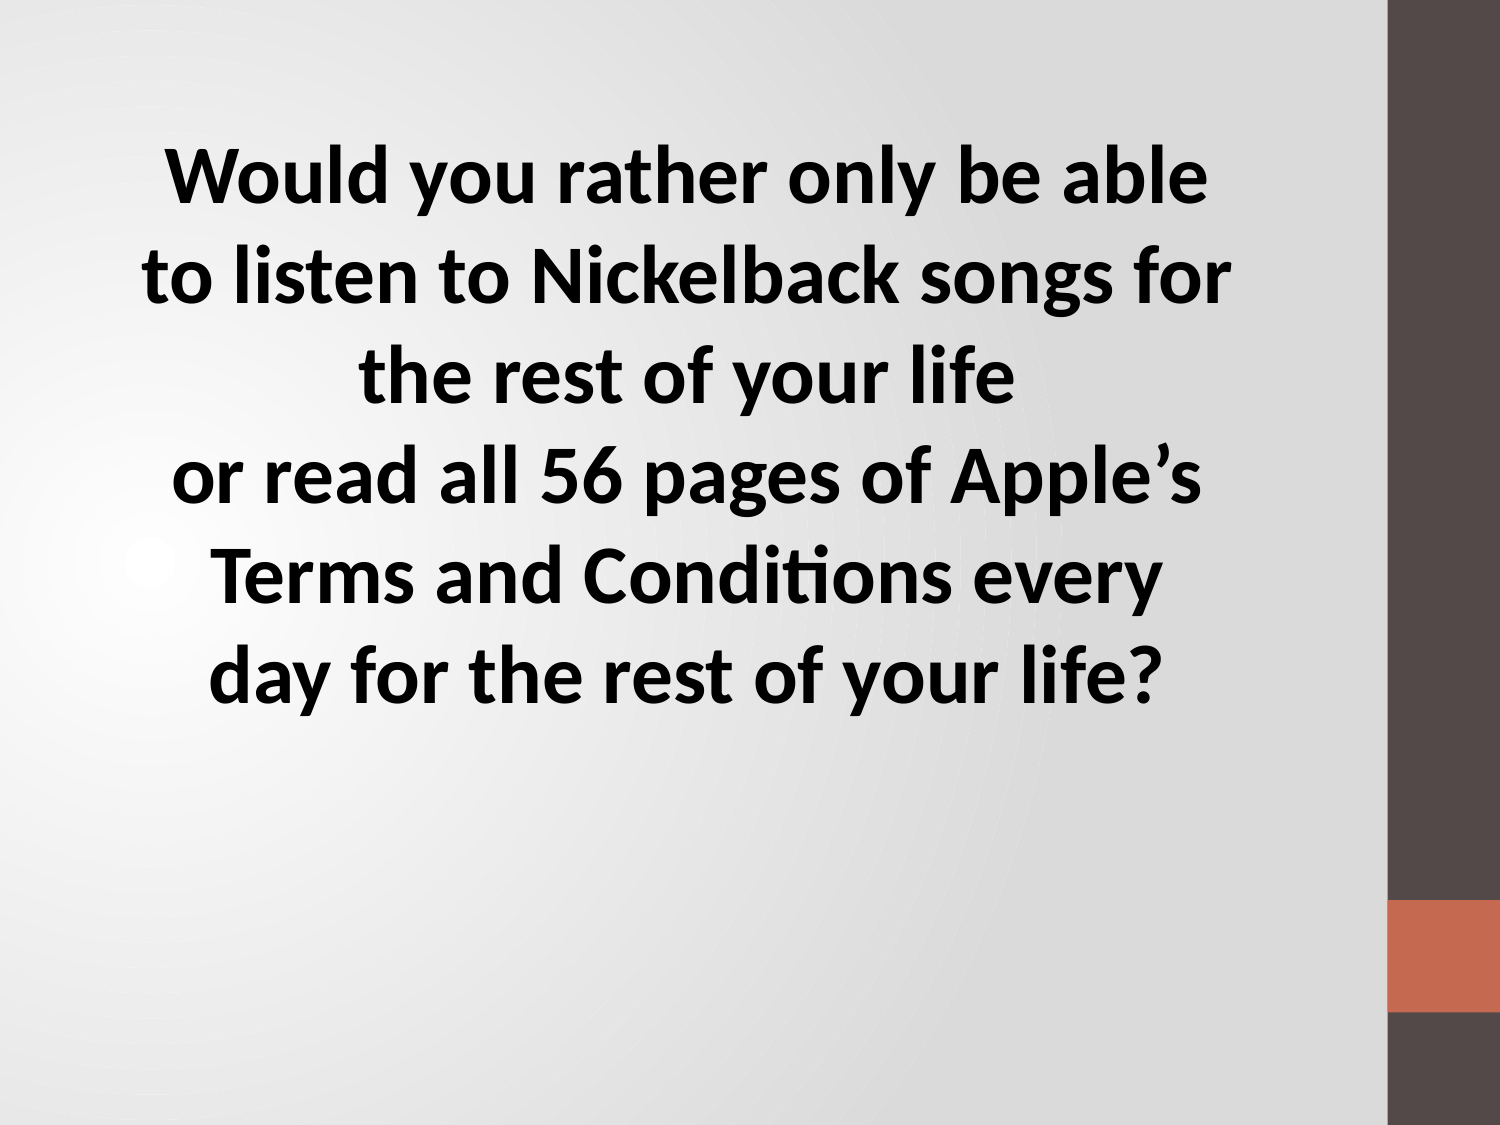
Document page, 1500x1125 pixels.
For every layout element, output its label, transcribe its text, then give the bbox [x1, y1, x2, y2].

text_box Would you rather only be able to listen to Nickelback songs for the rest of your life or read all 56 pages of Apple’s Terms and Conditions every day for the rest of your life? [124, 112, 1250, 728]
